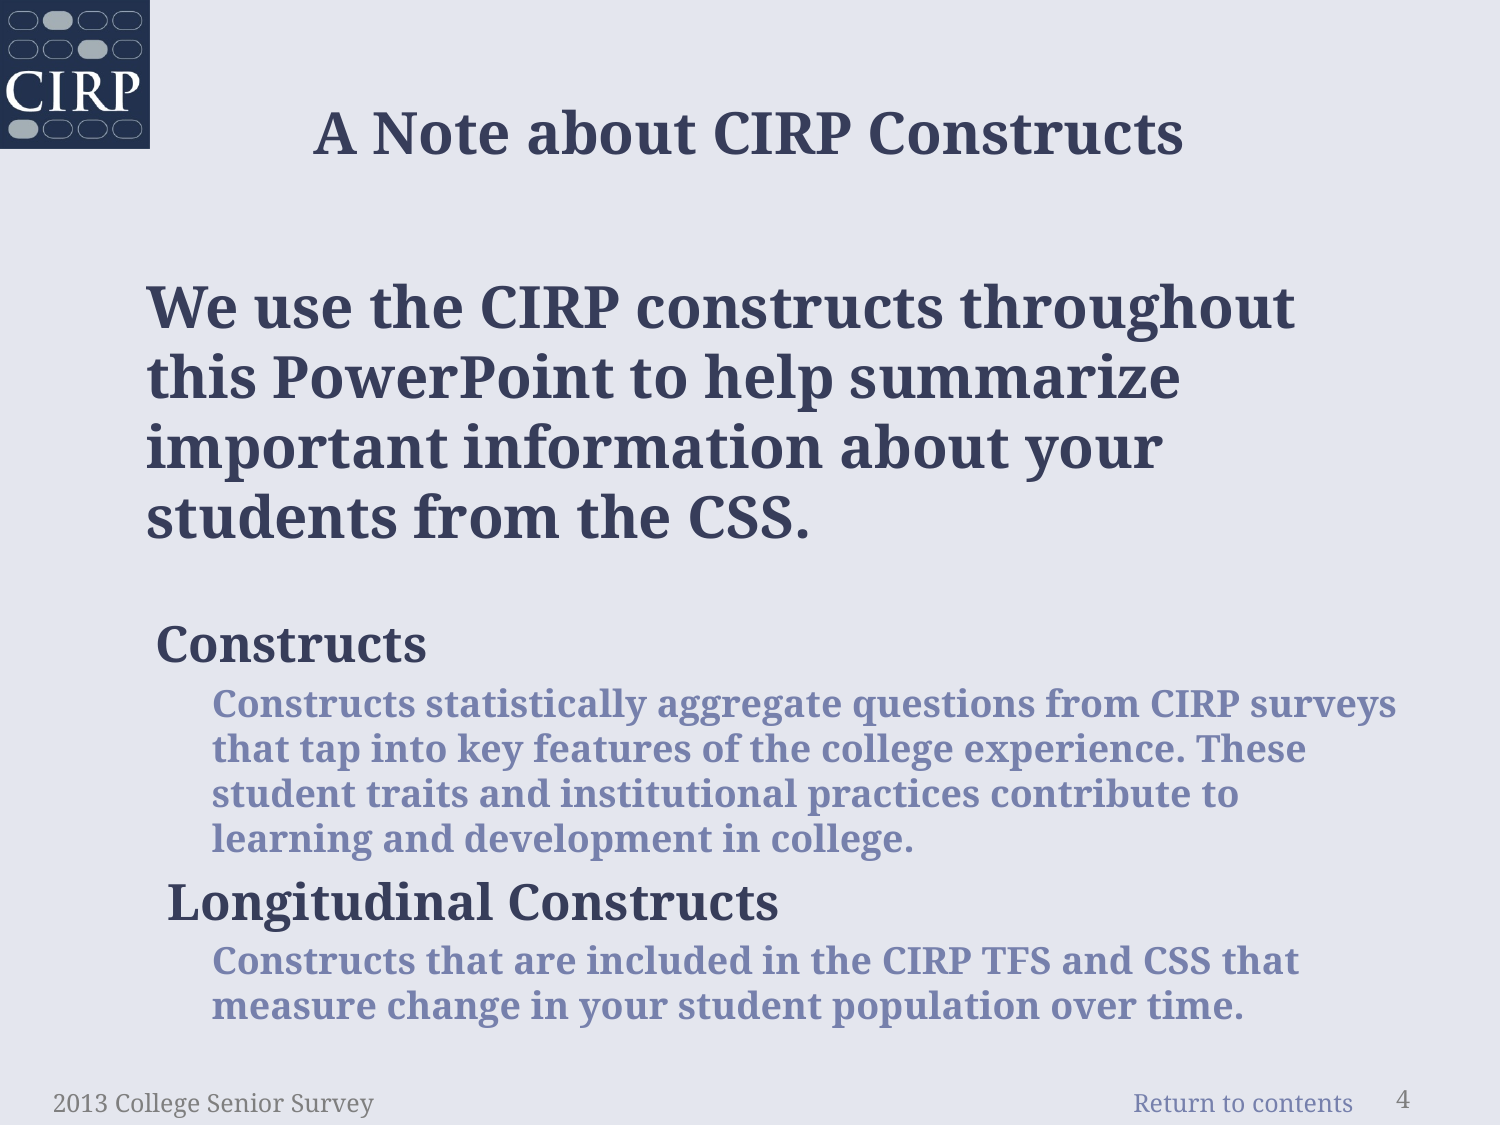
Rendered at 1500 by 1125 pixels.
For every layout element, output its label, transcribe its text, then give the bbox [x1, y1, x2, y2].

title A Note about CIRP Constructs [0, 36, 1500, 225]
footer 2013 College Senior Survey [37, 1049, 513, 1125]
list We use the CIRP constructs throughout this PowerPoint to help summarize important information about your students from the CSS. Constructs Constructs statistically aggregate questions from CIRP surveys that tap into key features of the college experience. These student traits and institutional practices contribute to learning and development in college. Longitudinal Constructs Constructs that are included in the CIRP TFS and CSS that measure change in your student population over time. [74, 262, 1426, 1001]
slide_number 4 [1349, 1049, 1426, 1125]
picture [0, 0, 150, 36]
